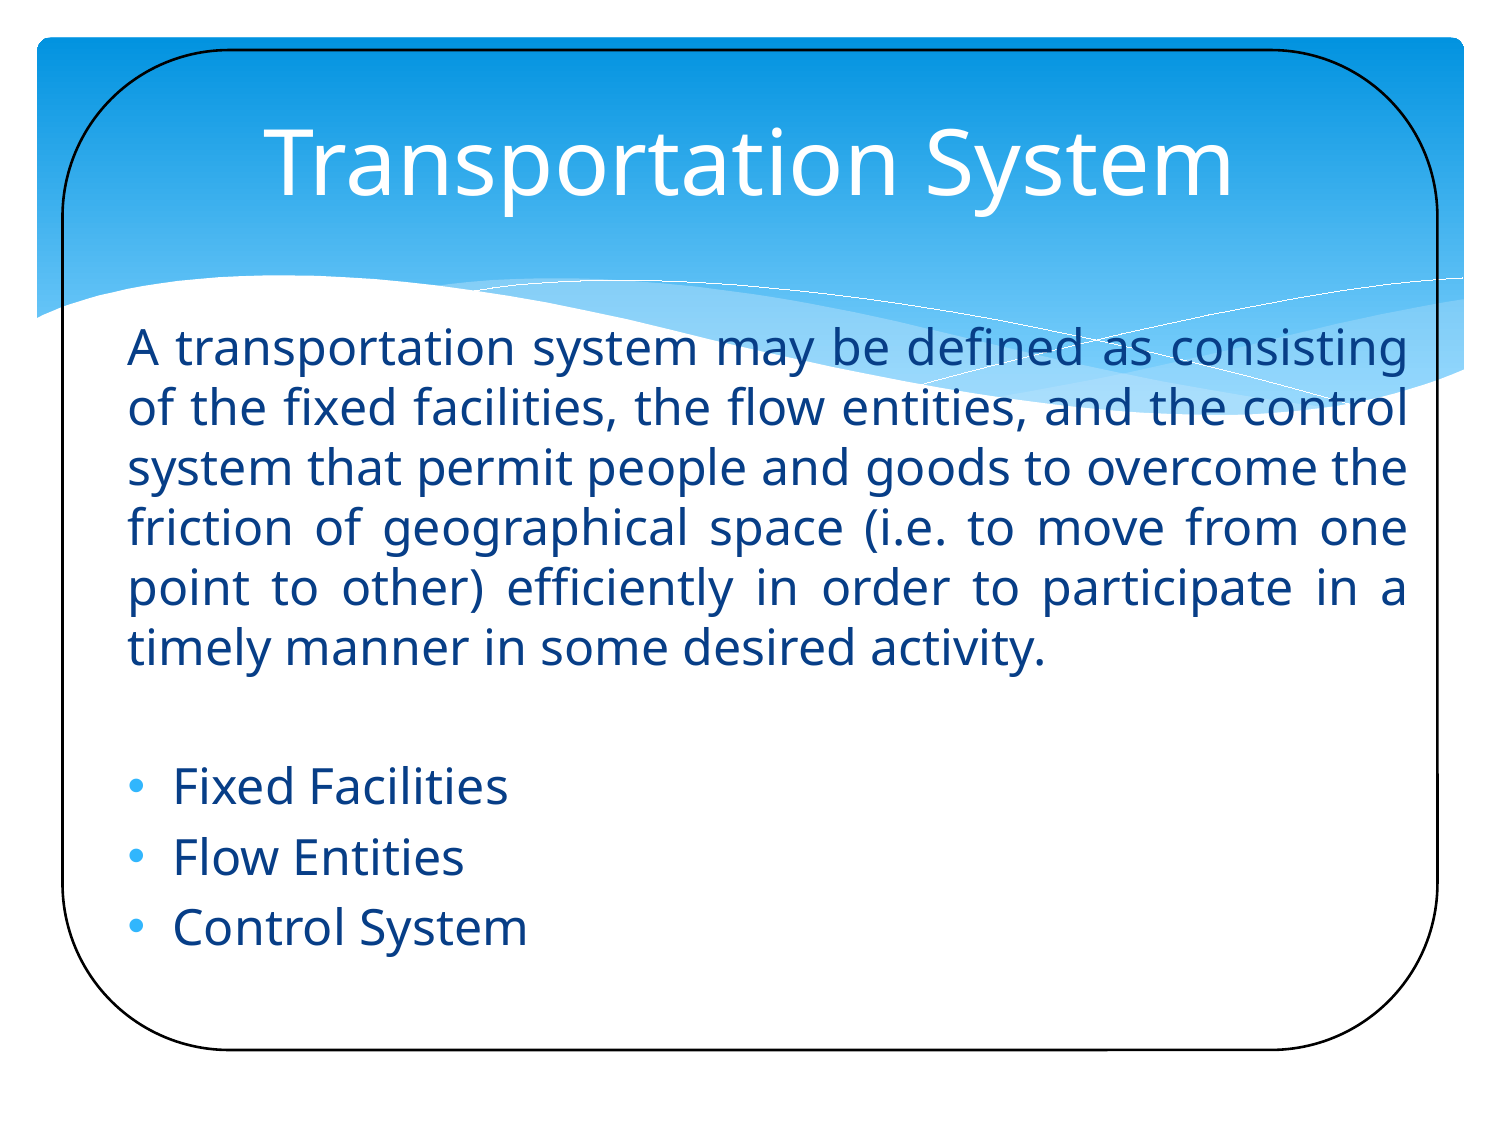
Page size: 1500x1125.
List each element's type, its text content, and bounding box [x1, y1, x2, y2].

list A transportation system may be defined as consisting of the fixed facilities, the flow entities, and the control system that permit people and goods to overcome the friction of geographical space (i.e. to move from one point to other) efficiently in order to participate in a timely manner in some desired activity. Fixed Facilities Flow Entities Control System [112, 307, 1425, 1050]
title Transportation System [75, 55, 1425, 261]
